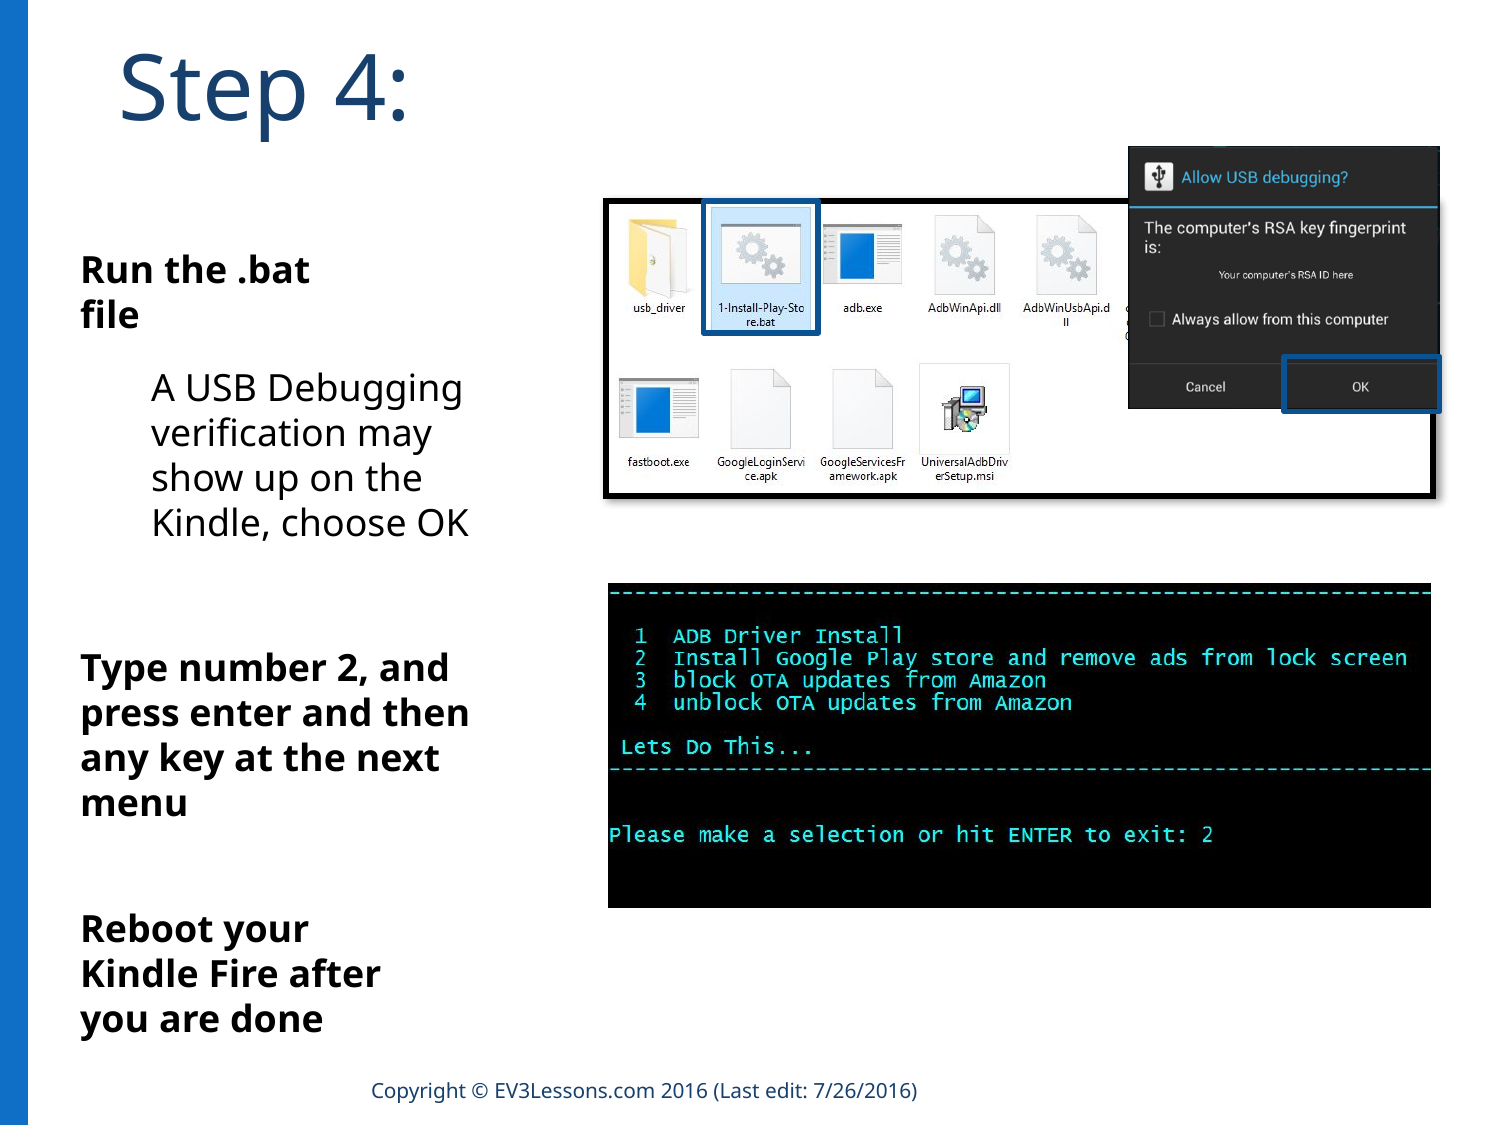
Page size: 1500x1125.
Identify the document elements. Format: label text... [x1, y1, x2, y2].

picture [608, 583, 1431, 908]
text_box Reboot your Kindle Fire after you are done [65, 897, 448, 1048]
text_box [701, 198, 821, 204]
text_box [1431, 354, 1442, 414]
footer Copyright © EV3Lessons.com 2016 (Last edit: 7/26/2016) [355, 1058, 1129, 1125]
picture [608, 146, 1440, 493]
text_box Type number 2, and press enter and then any key at the next menu [65, 636, 495, 831]
text_box A USB Debugging verification may show up on the Kindle, choose OK [136, 356, 495, 552]
text_box Run the .bat file [65, 238, 374, 344]
title Step 4: [103, 35, 1461, 198]
